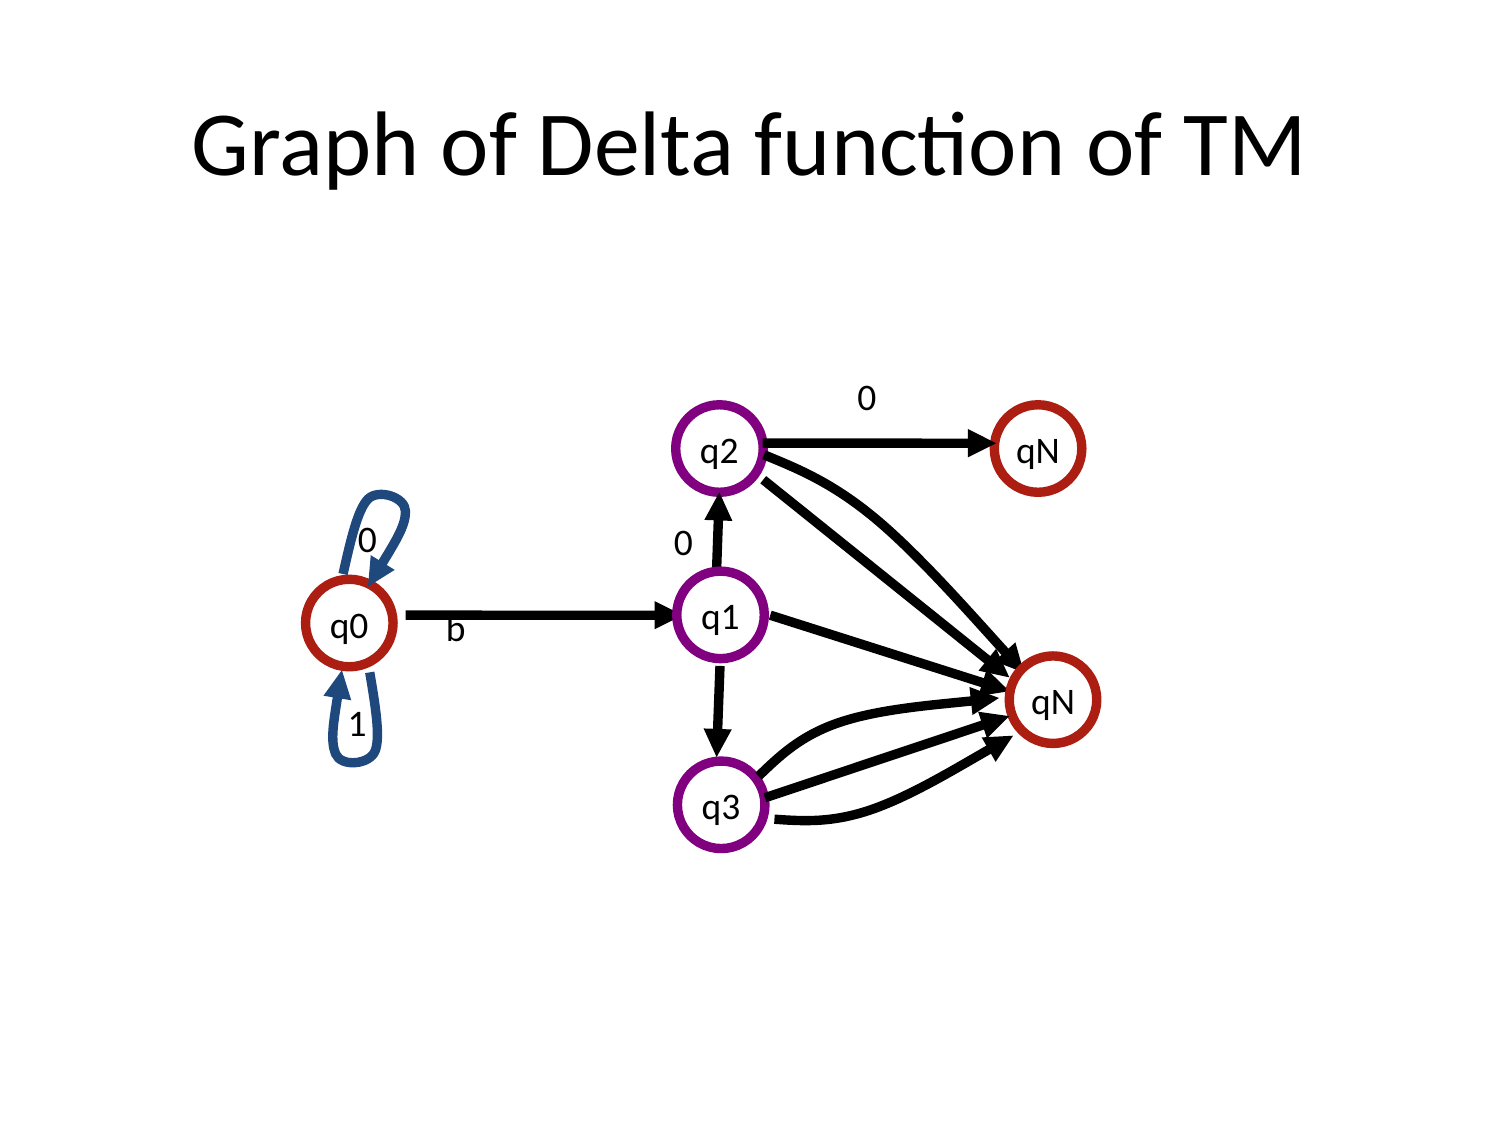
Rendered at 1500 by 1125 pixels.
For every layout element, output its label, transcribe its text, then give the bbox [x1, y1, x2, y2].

title Graph of Delta function of TM [75, 45, 1425, 233]
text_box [305, 364, 1097, 849]
